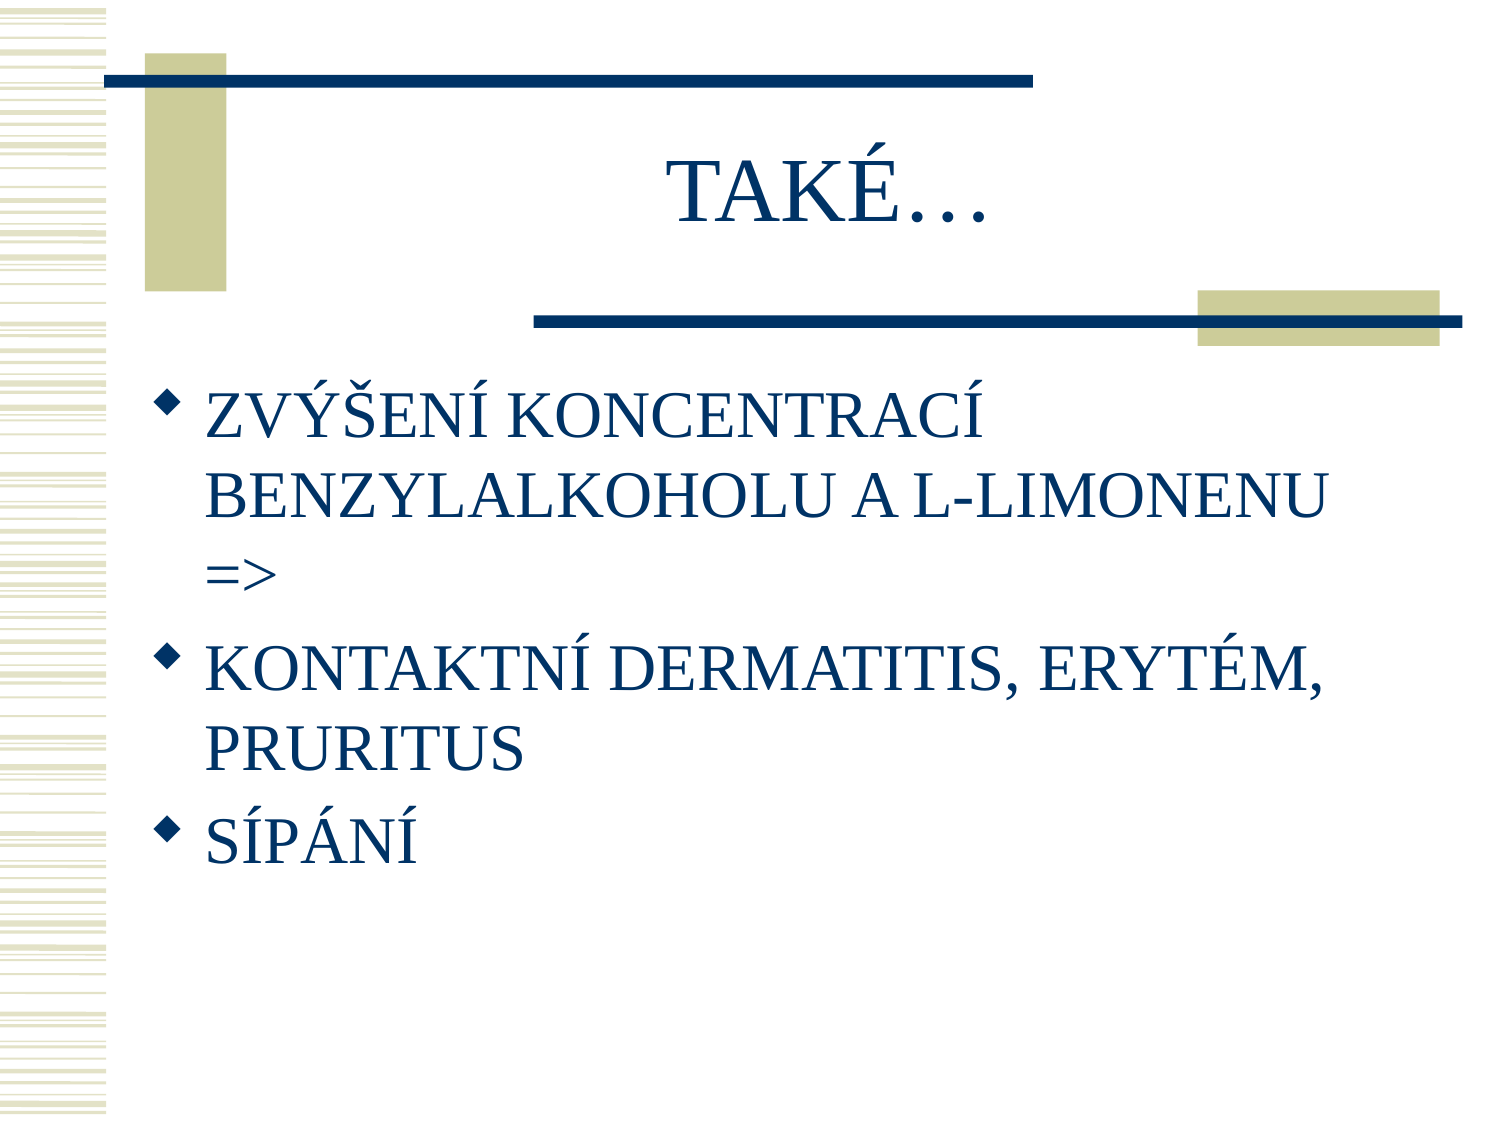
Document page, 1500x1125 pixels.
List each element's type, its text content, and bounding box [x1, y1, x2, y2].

list ZVÝŠENÍ KONCENTRACÍ BENZYLALKOHOLU A L-LIMONENU => KONTAKTNÍ DERMATITIS, ERYTÉM, PRURITUS SÍPÁNÍ [132, 363, 1439, 1000]
title TAKÉ… [225, 99, 1436, 288]
